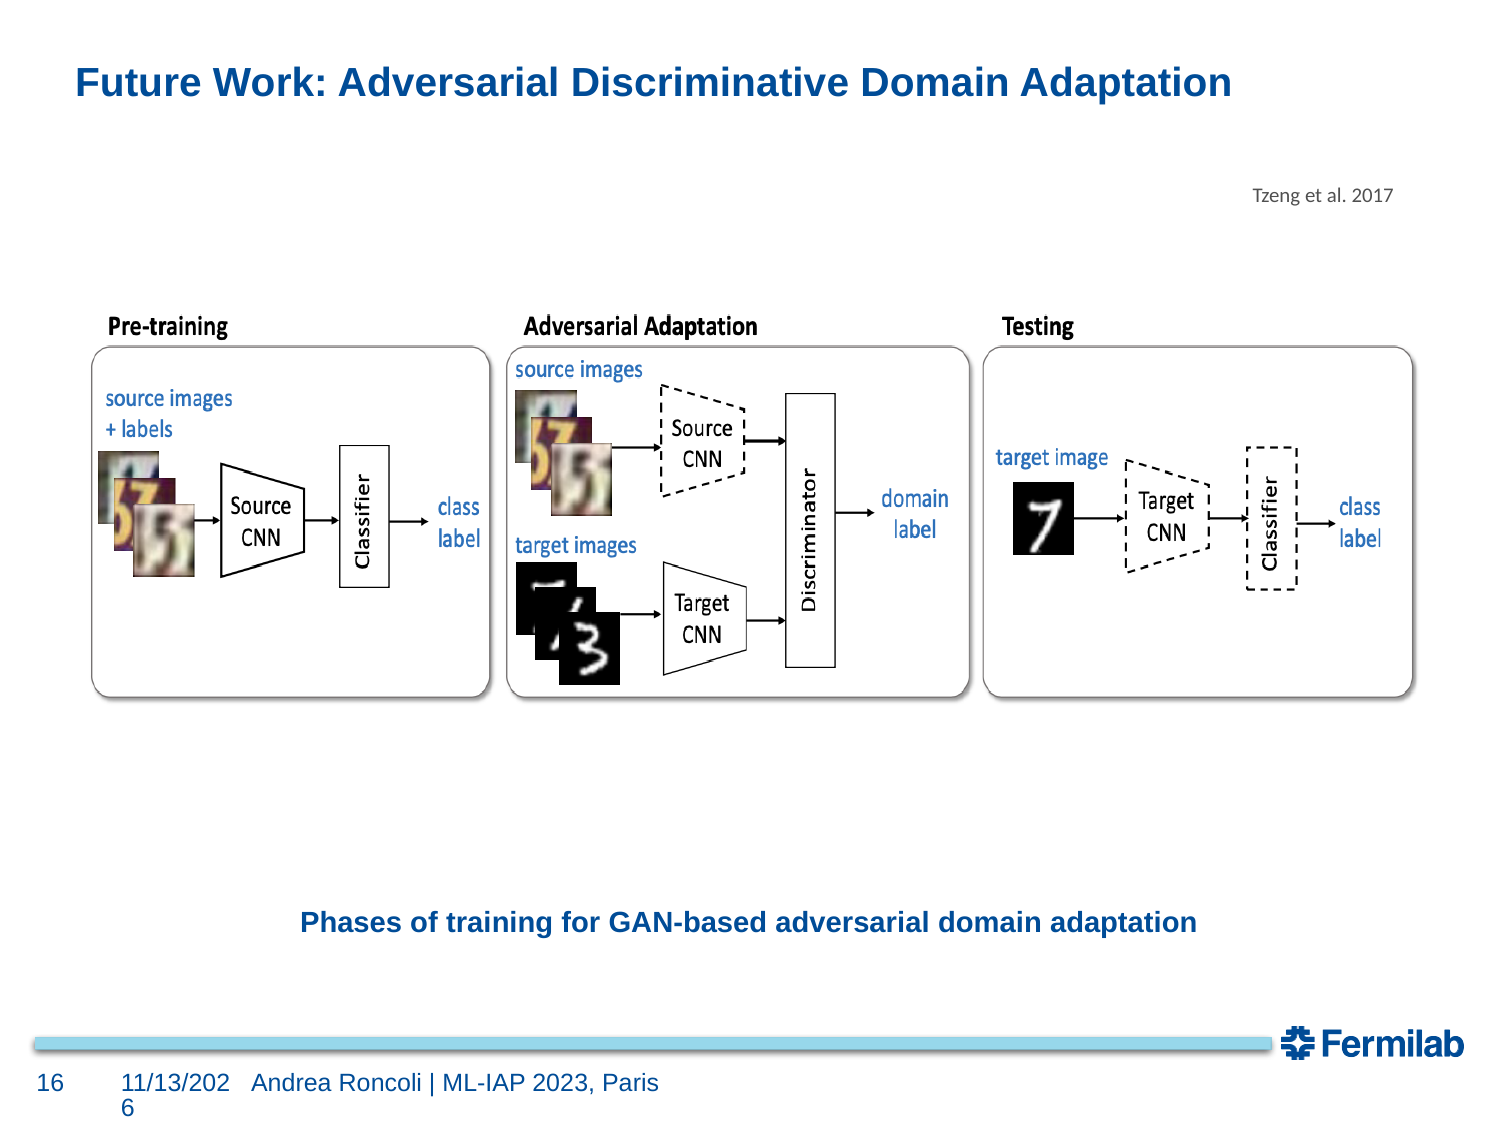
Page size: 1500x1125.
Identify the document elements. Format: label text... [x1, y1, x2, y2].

slide_number 16 [36, 1066, 105, 1106]
picture [70, 284, 1429, 724]
list Phases of training for GAN-based adversarial domain adaptation [36, 903, 1462, 990]
text_box Tzeng et al. 2017 [1238, 174, 1439, 214]
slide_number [120, 1066, 232, 1107]
title Future Work: Adversarial Discriminative Domain Adaptation [75, 34, 1500, 105]
picture [1281, 1026, 1464, 1060]
footer Andrea Roncoli | ML-IAP 2023, Paris [251, 1066, 1277, 1107]
